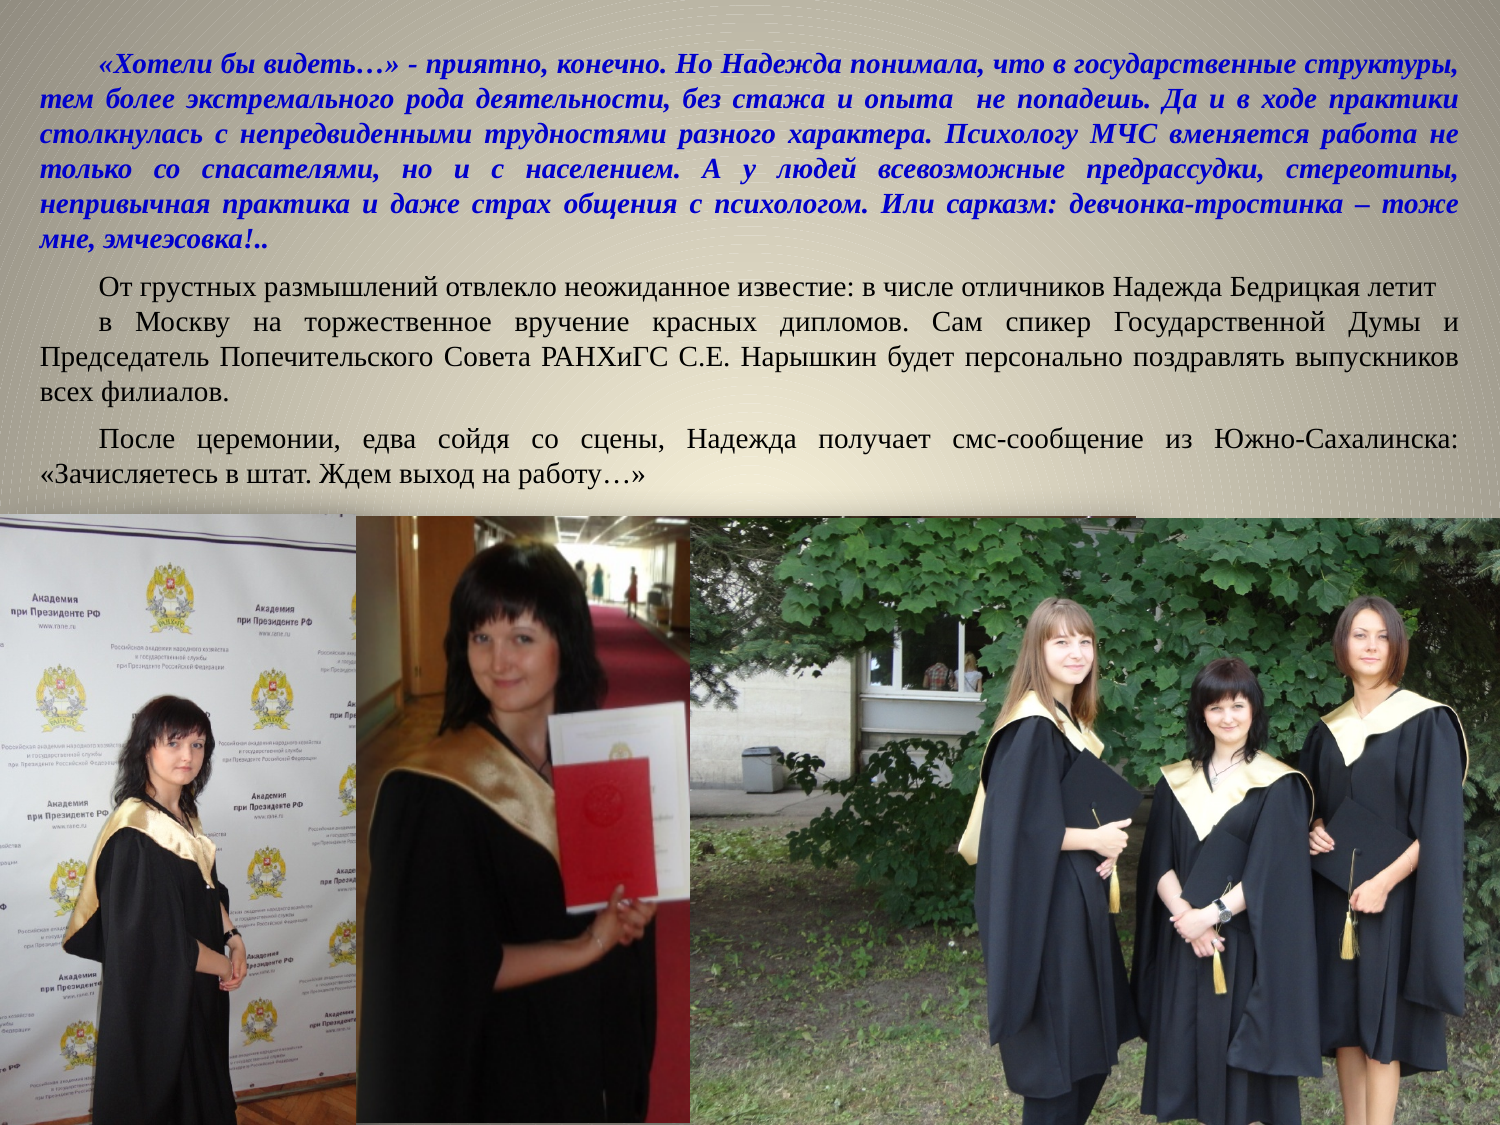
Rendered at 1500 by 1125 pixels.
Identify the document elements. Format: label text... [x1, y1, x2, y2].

text_box «Хотели бы видеть…» - приятно, конечно. Но Надежда понимала, что в государственные структуры, тем более экстремального рода деятельности, без стажа и опыта не попадешь. Да и в ходе практики столкнулась с непредвиденными трудностями разного характера. Психологу МЧС вменяется работа не только со спасателями, но и с населением. А у людей всевозможные предрассудки, стереотипы, непривычная практика и даже страх общения с психологом. Или сарказм: девчонка-тростинка – тоже мне, эмчеэсовка!.. От грустных размышлений отвлекло неожиданное известие: в числе отличников Надежда Бедрицкая летит в Москву на торжественное вручение красных дипломов. Сам спикер Государственной Думы и Председатель Попечительского Совета РАНХиГС С.Е. Нарышкин будет персонально поздравлять выпускников всех филиалов. После церемонии, едва сойдя со сцены, Надежда получает смс-сообщение из Южно-Сахалинска: «Зачисляетесь в штат. Ждем выход на работу…» [24, 37, 1475, 518]
picture [0, 514, 1500, 1125]
